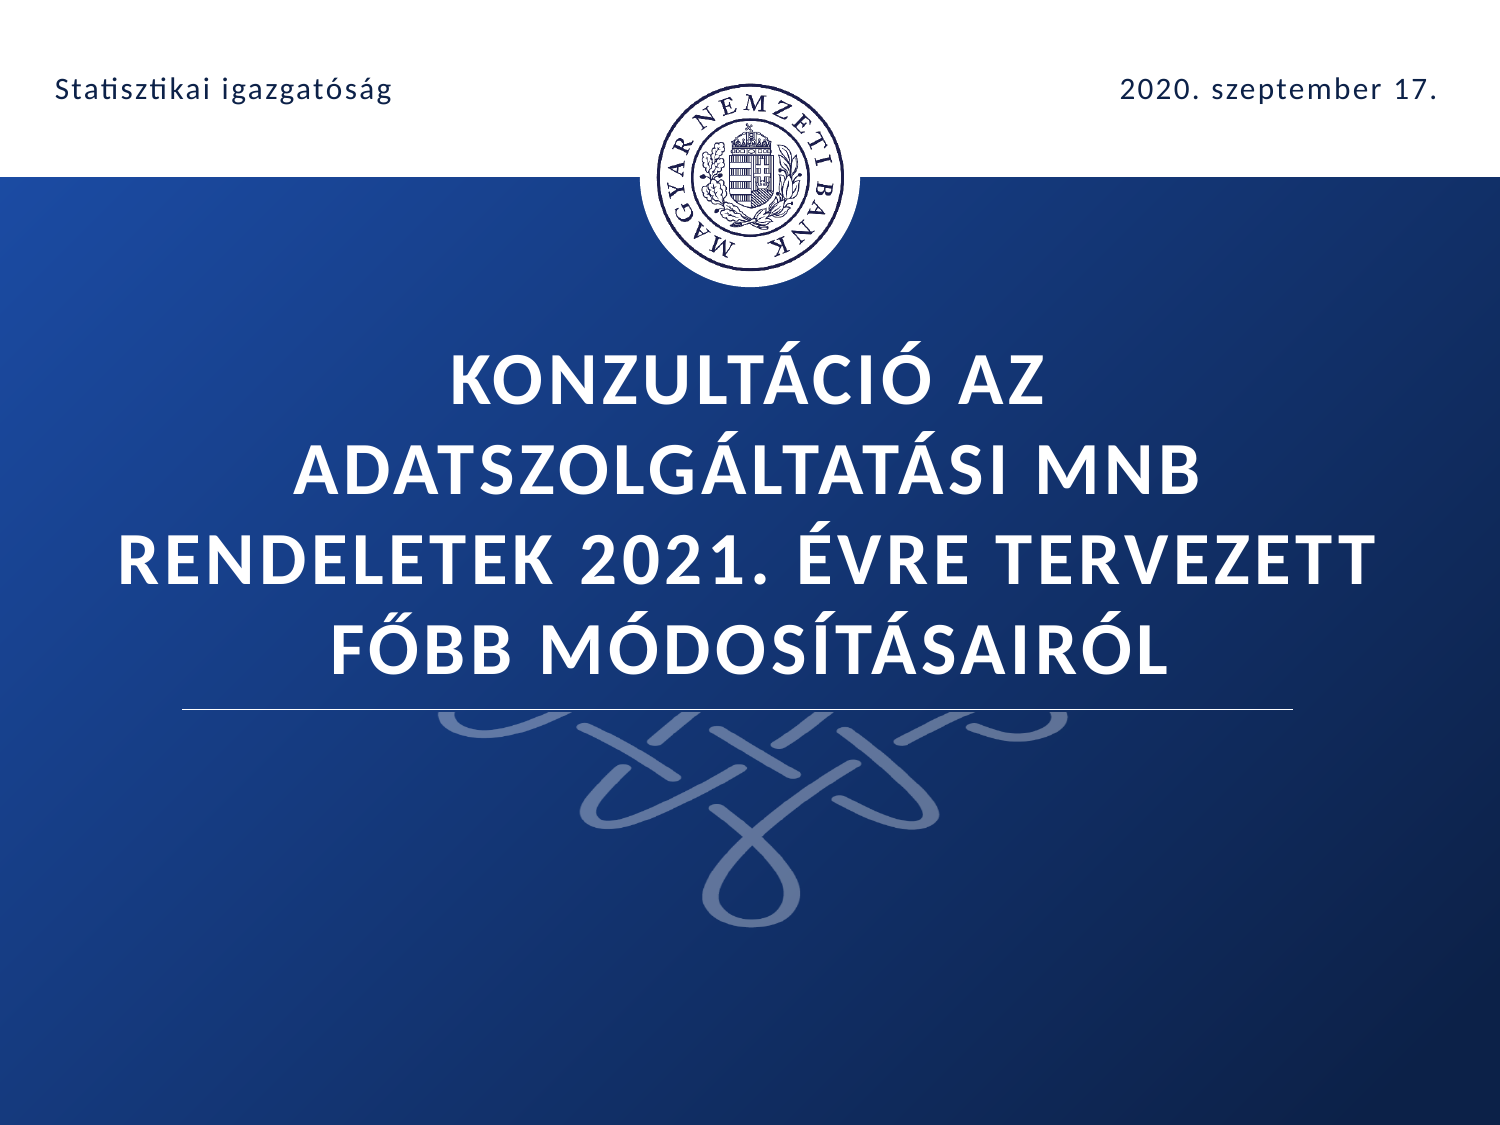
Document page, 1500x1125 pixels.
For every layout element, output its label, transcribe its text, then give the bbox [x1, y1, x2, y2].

picture [332, 712, 1161, 974]
list Statisztikai igazgatóság [40, 65, 620, 115]
picture [655, 82, 845, 272]
title Konzultáció az adatszolgáltatási MNB rendeletek 2021. évre tervezett főbb módosításairól [68, 362, 1432, 708]
list 2020. szeptember 17. [873, 65, 1454, 115]
